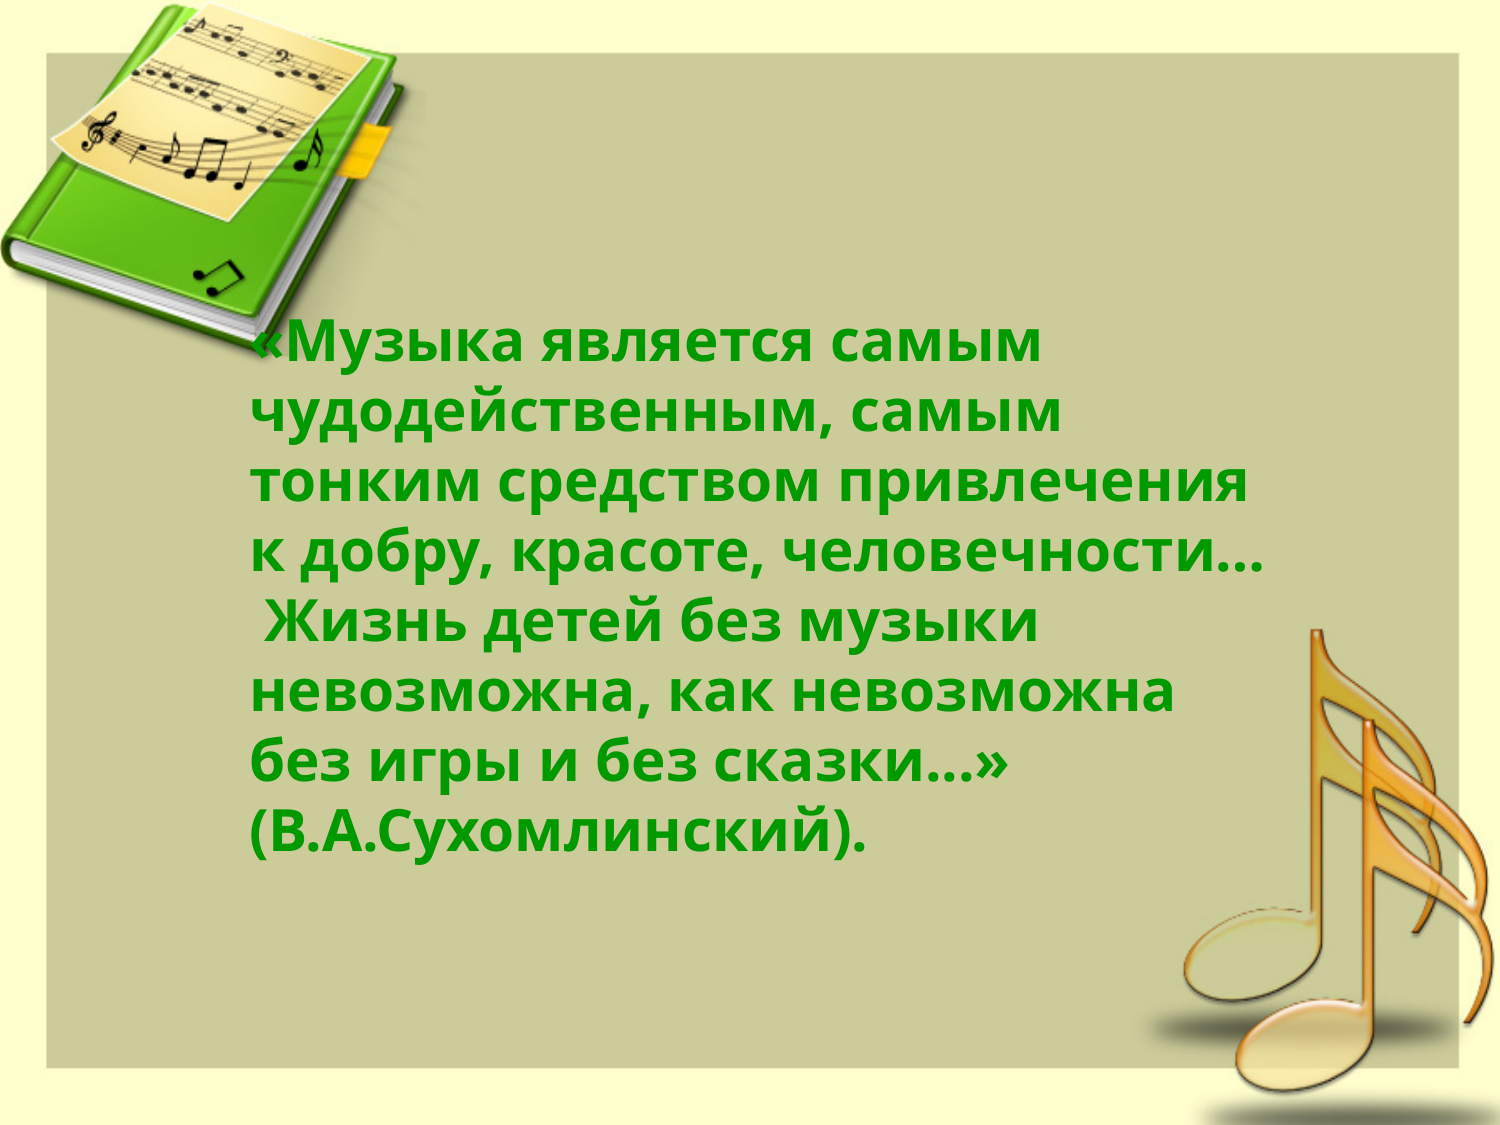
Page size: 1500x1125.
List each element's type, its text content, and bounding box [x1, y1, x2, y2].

picture [0, 0, 1500, 1125]
text_box «Музыка является самым чудодейственным, самым тонким средством привлечения к добру, красоте, человечности… Жизнь детей без музыки невозможна, как невозможна без игры и без сказки...» (В.А.Сухомлинский). [234, 295, 1289, 871]
